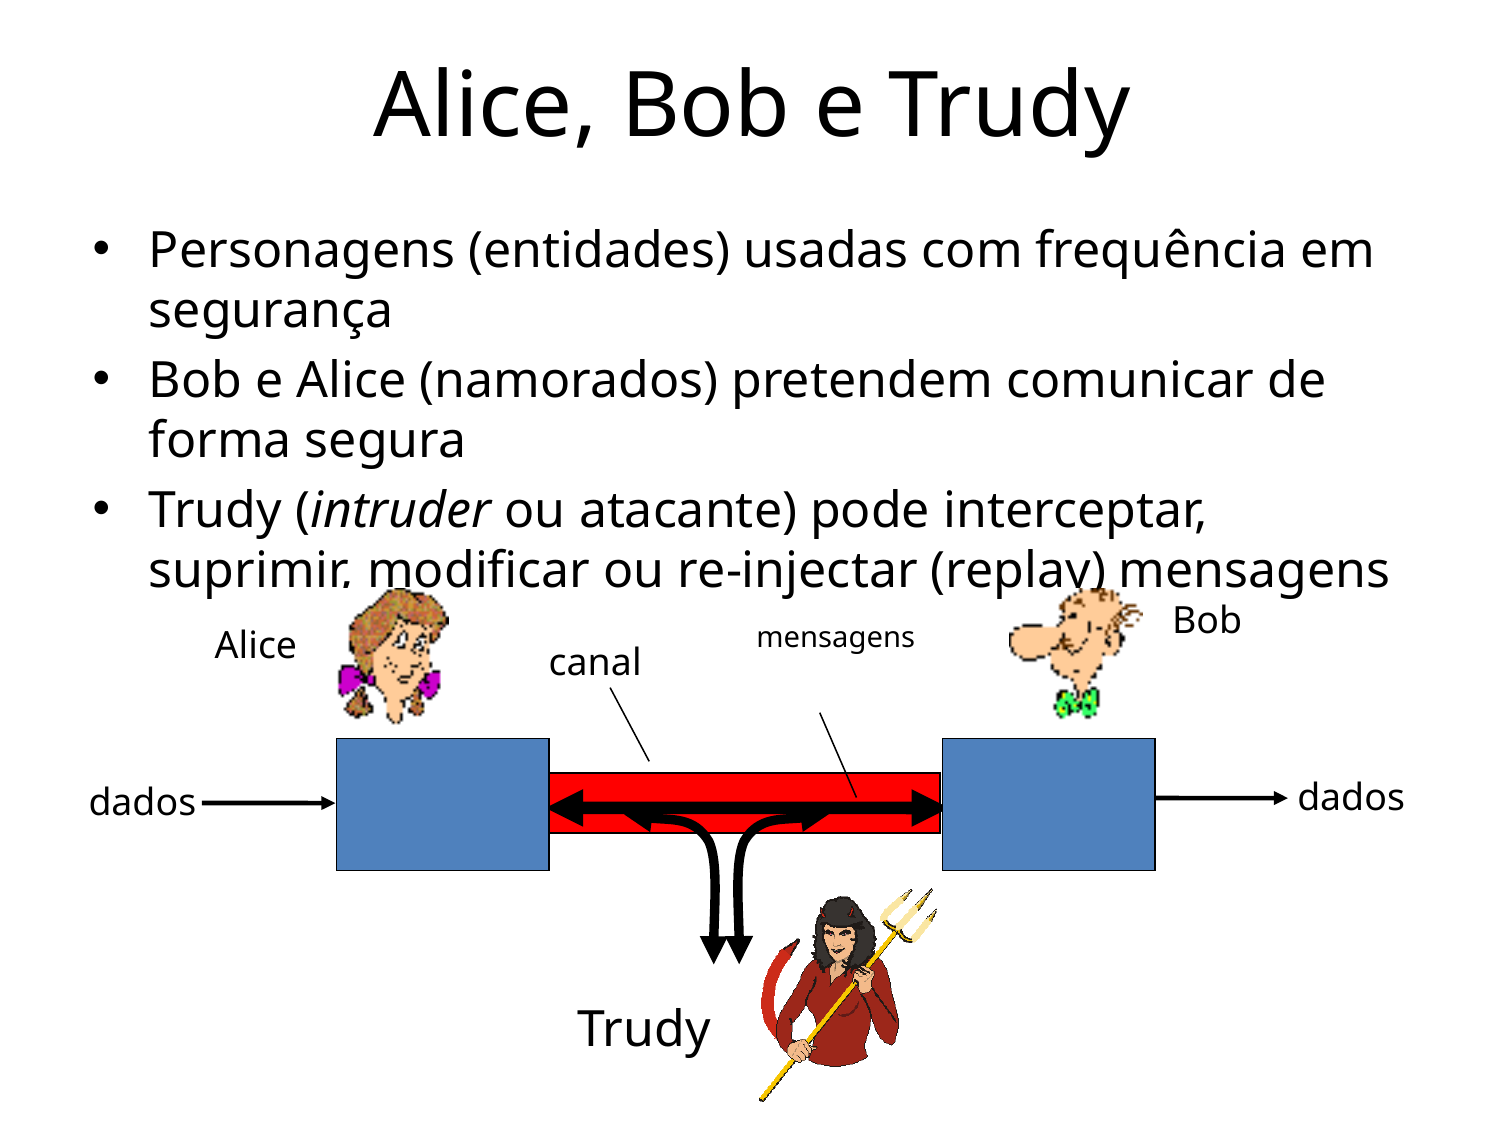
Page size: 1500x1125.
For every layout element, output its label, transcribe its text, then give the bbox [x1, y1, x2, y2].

text_box [336, 738, 549, 871]
text_box [211, 796, 336, 810]
text_box Bob [1157, 588, 1258, 649]
text_box canal [534, 630, 657, 690]
text_box dados [73, 770, 211, 831]
text_box [733, 810, 829, 965]
text_box Trudy [562, 988, 726, 1064]
title Alice, Bob e Trudy [37, 37, 1468, 163]
picture [334, 588, 450, 731]
text_box [549, 801, 942, 815]
list Personagens (entidades) usadas com frequência em segurança Bob e Alice (namorados) pretendem comunicar de forma segura Trudy (intruder ou atacante) pode interceptar, suprimir, modificar ou re-injectar (replay) mensagens [77, 209, 1414, 565]
text_box Alice [199, 613, 313, 674]
text_box [549, 773, 940, 807]
text_box [624, 810, 720, 965]
text_box [1155, 791, 1282, 805]
text_box [942, 738, 1155, 871]
picture [1009, 588, 1143, 726]
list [759, 888, 938, 1102]
text_box mensagens [680, 611, 991, 662]
text_box dados [1282, 765, 1420, 826]
text_box [549, 809, 940, 834]
